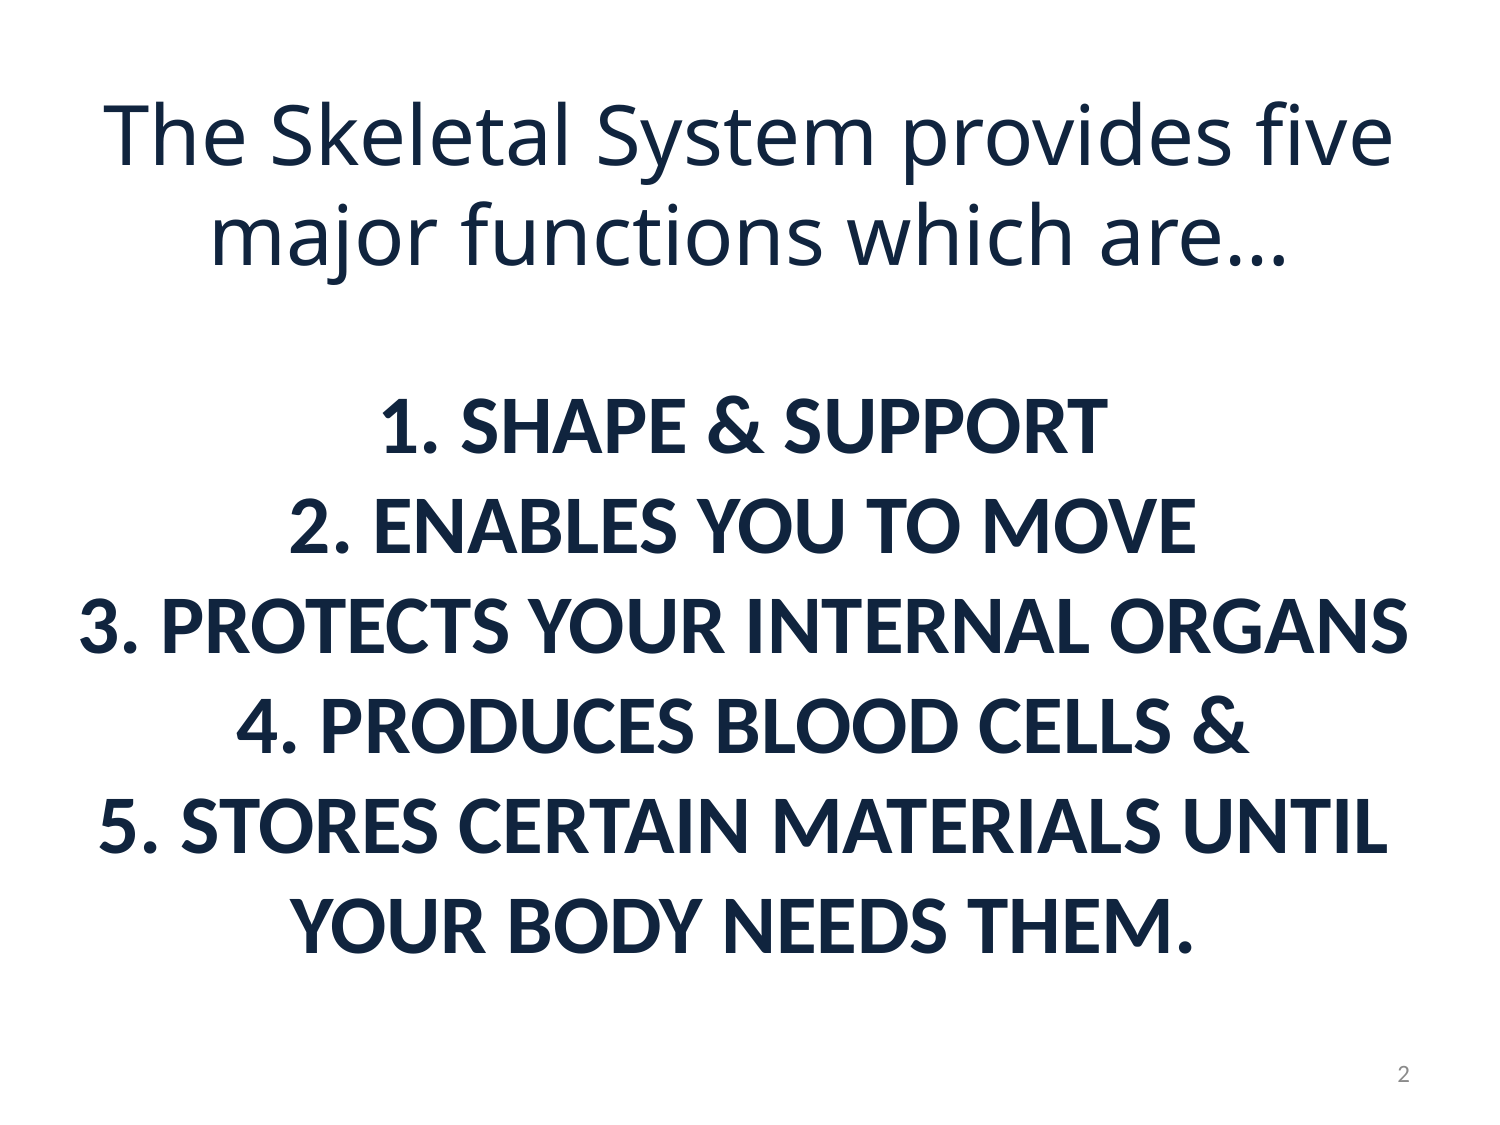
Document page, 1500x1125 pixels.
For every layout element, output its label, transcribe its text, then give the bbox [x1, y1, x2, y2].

text_box The Skeletal System provides five major functions which are… [0, 74, 1500, 290]
slide_number 2 [1074, 1042, 1425, 1103]
text_box 1. SHAPE & SUPPORT 2. ENABLES YOU TO MOVE 3. PROTECTS YOUR INTERNAL ORGANS 4. PRODUCES BLOOD CELLS & 5. STORES CERTAIN MATERIALS UNTIL YOUR BODY NEEDS THEM. [0, 362, 1488, 978]
